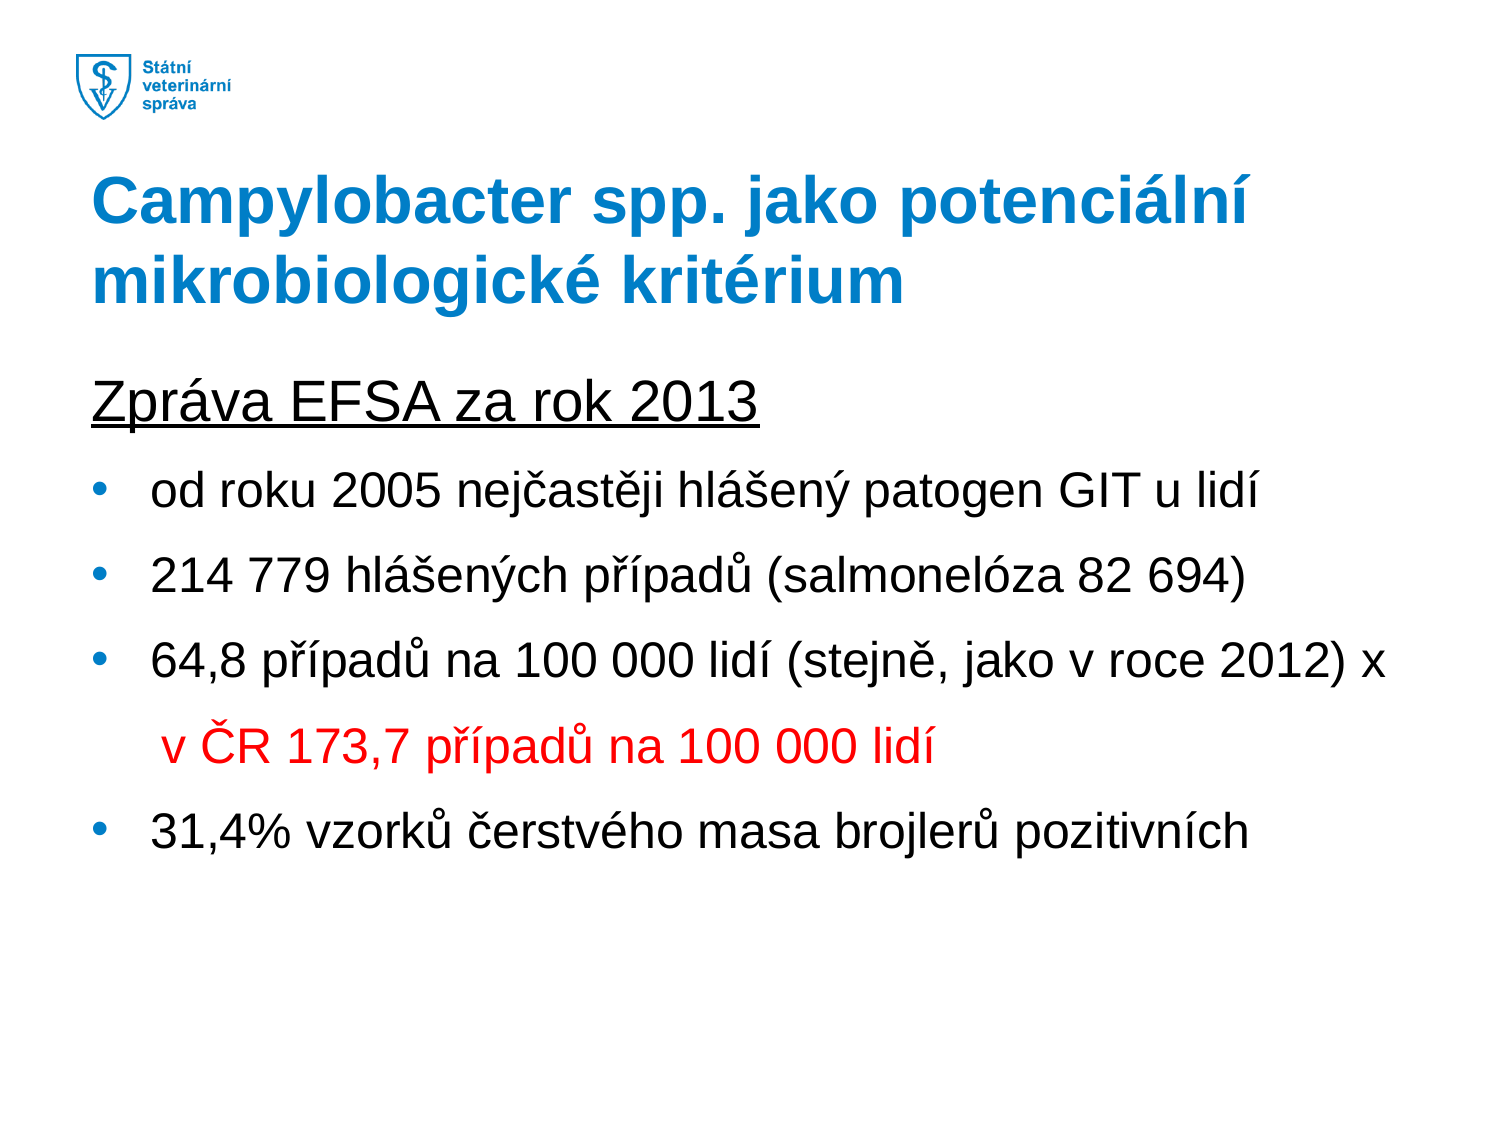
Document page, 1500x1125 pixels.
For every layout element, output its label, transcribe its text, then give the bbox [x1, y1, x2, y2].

picture [76, 54, 231, 120]
list Campylobacter spp. jako potenciální mikrobiologické kritérium [76, 149, 1425, 327]
list Zpráva EFSA za rok 2013 od roku 2005 nejčastěji hlášený patogen GIT u lidí 214 779 hlášených případů (salmonelóza 82 694) 64,8 případů na 100 000 lidí (stejně, jako v roce 2012) x v ČR 173,7 případů na 100 000 lidí 31,4% vzorků čerstvého masa brojlerů pozitivních [76, 355, 1427, 1059]
